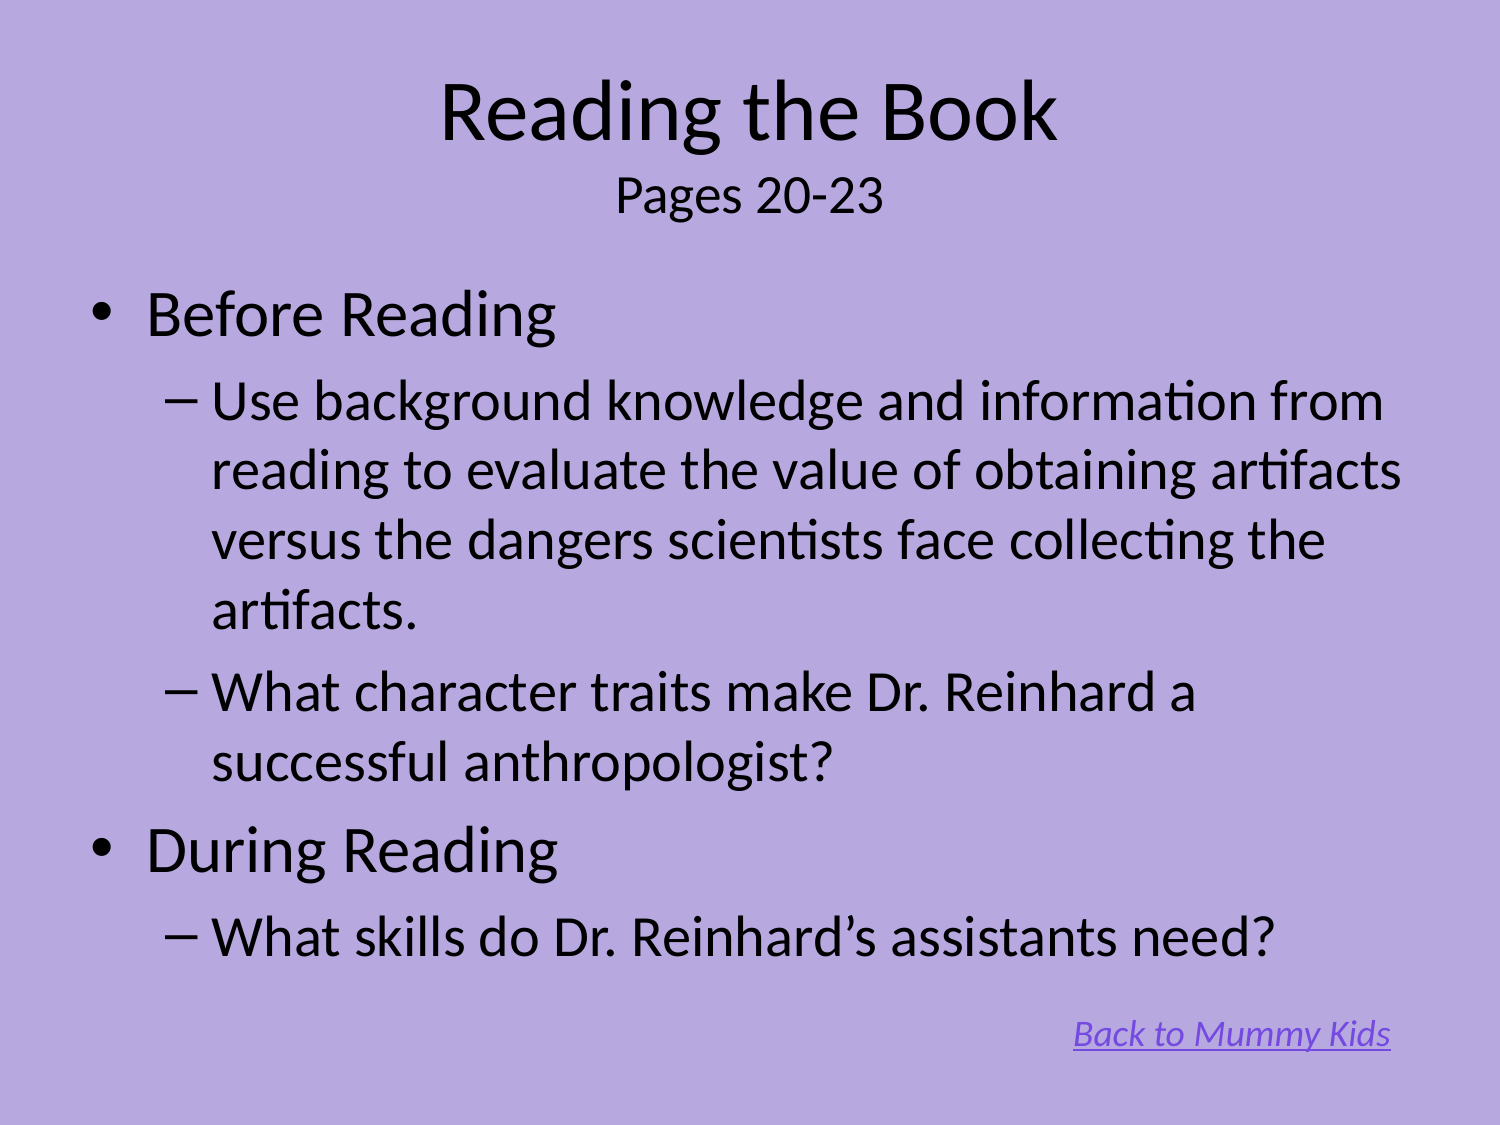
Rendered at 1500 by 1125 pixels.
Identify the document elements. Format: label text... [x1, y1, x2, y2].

text_box Back to Mummy Kids [1058, 1001, 1406, 1062]
title Reading the Book Pages 20-23 [75, 45, 1425, 233]
list Before Reading Use background knowledge and information from reading to evaluate the value of obtaining artifacts versus the dangers scientists face collecting the artifacts. What character traits make Dr. Reinhard a successful anthropologist? During Reading What skills do Dr. Reinhard’s assistants need? [75, 262, 1425, 1005]
